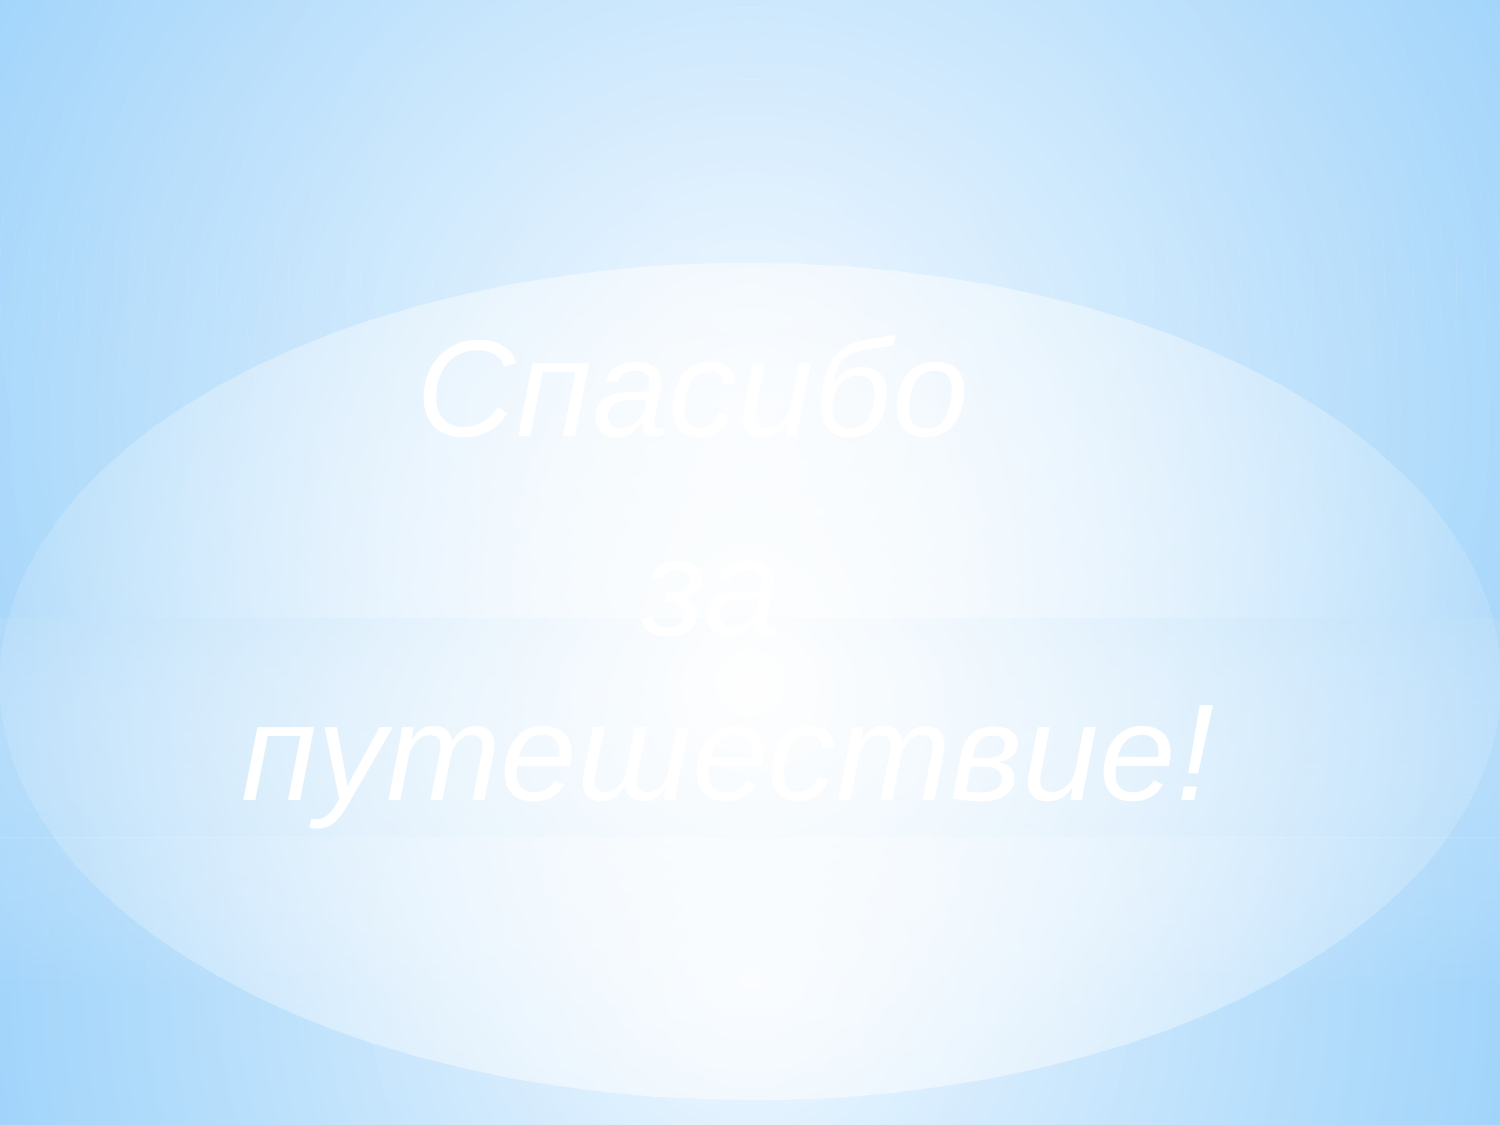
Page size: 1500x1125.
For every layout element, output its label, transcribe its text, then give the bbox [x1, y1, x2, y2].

list Спасибо за путешествие! [183, 290, 1233, 864]
